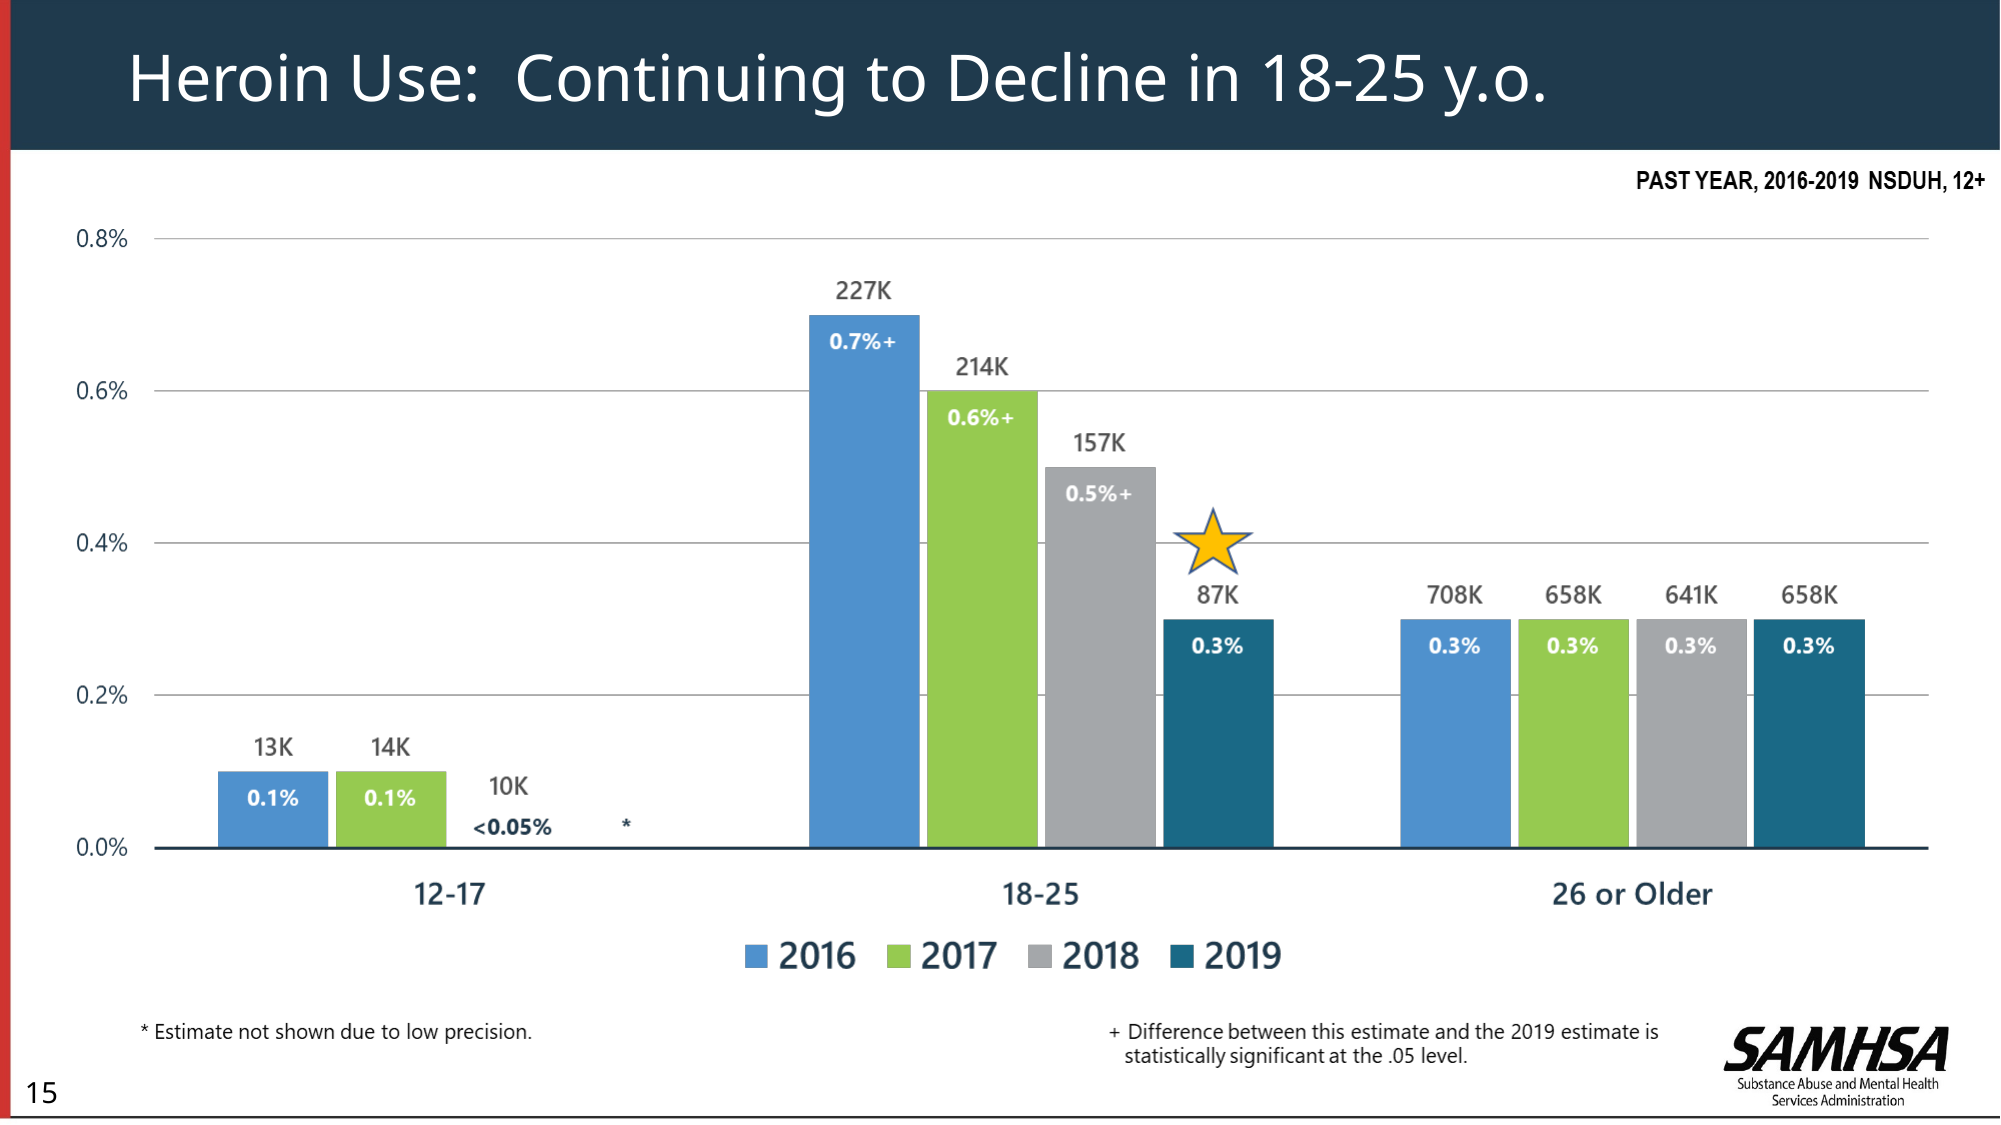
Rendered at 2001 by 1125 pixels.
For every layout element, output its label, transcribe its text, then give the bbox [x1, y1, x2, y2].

picture [0, 0, 2000, 1125]
text_box Heroin Use: Continuing to Decline in 18-25 y.o. [112, 0, 1909, 149]
